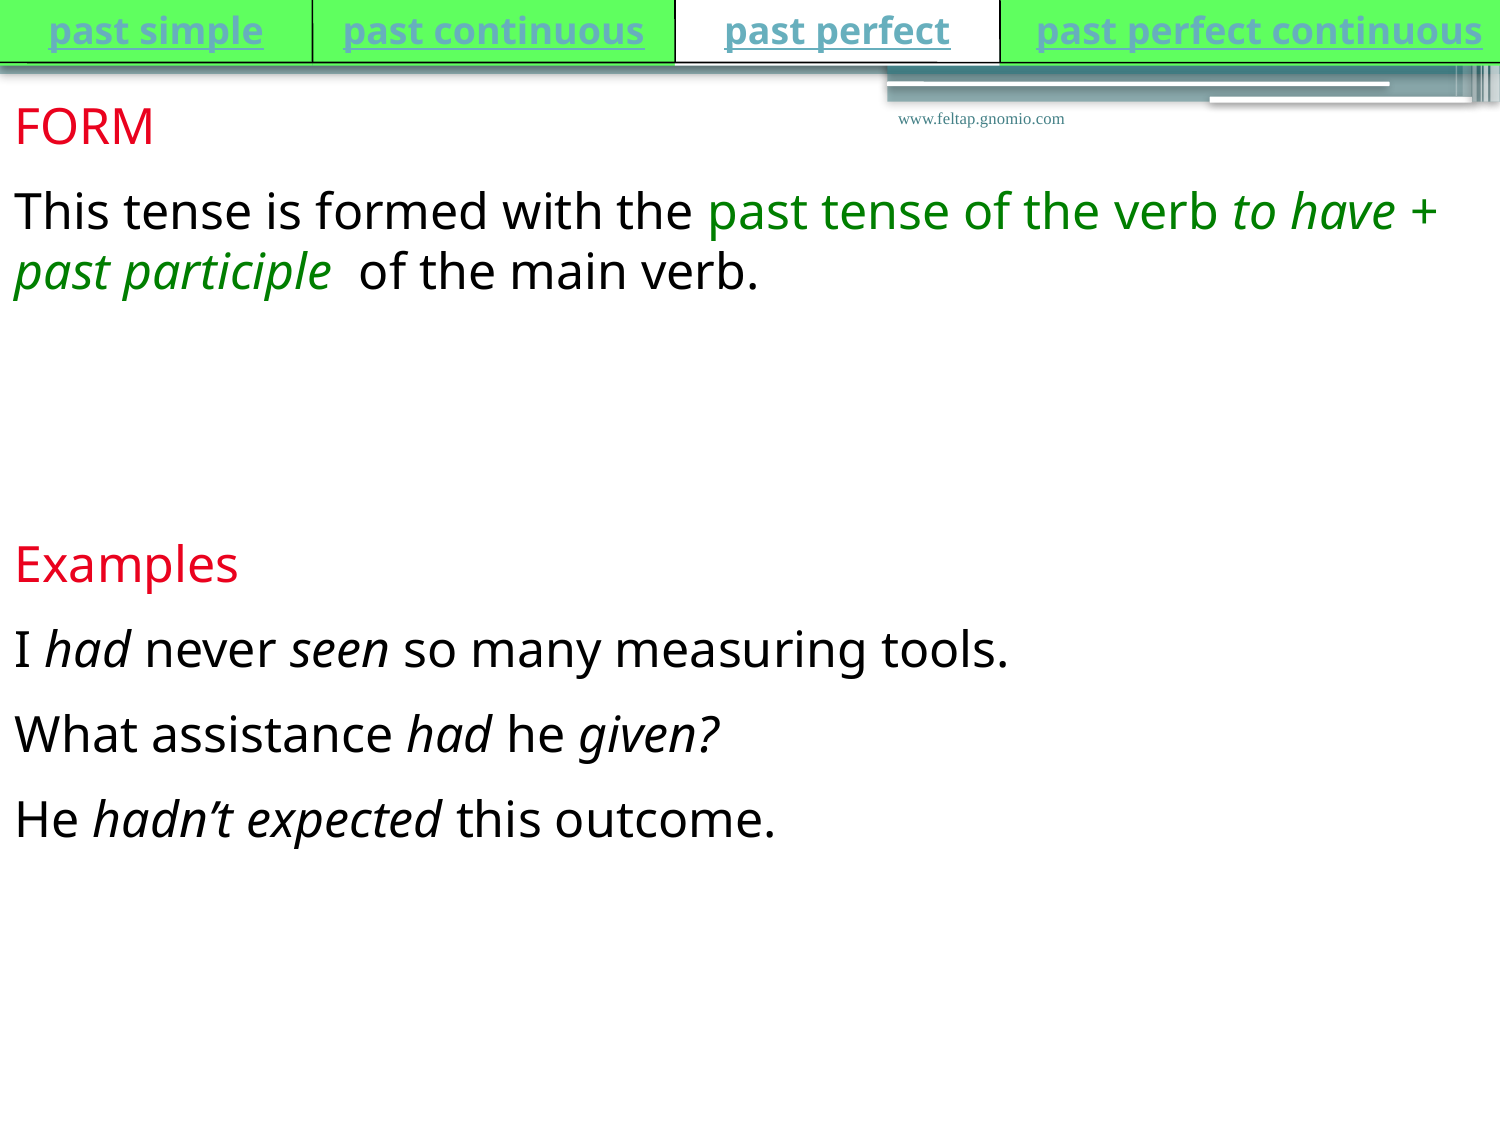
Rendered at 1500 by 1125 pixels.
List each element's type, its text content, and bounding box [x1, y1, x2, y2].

text_box past continuous [313, 0, 674, 62]
text_box past perfect [676, 0, 999, 62]
footer www.feltap.gnomio.com [862, 100, 1080, 176]
text_box FORM This tense is formed with the past tense of the verb to have + past participle of the main verb. [0, 87, 1500, 393]
text_box past perfect continuous [999, 0, 1500, 62]
text_box Examples I had never seen so many measuring tools. What assistance had he given? He hadn’t expected this outcome. [0, 525, 1500, 855]
text_box past simple [0, 0, 312, 62]
